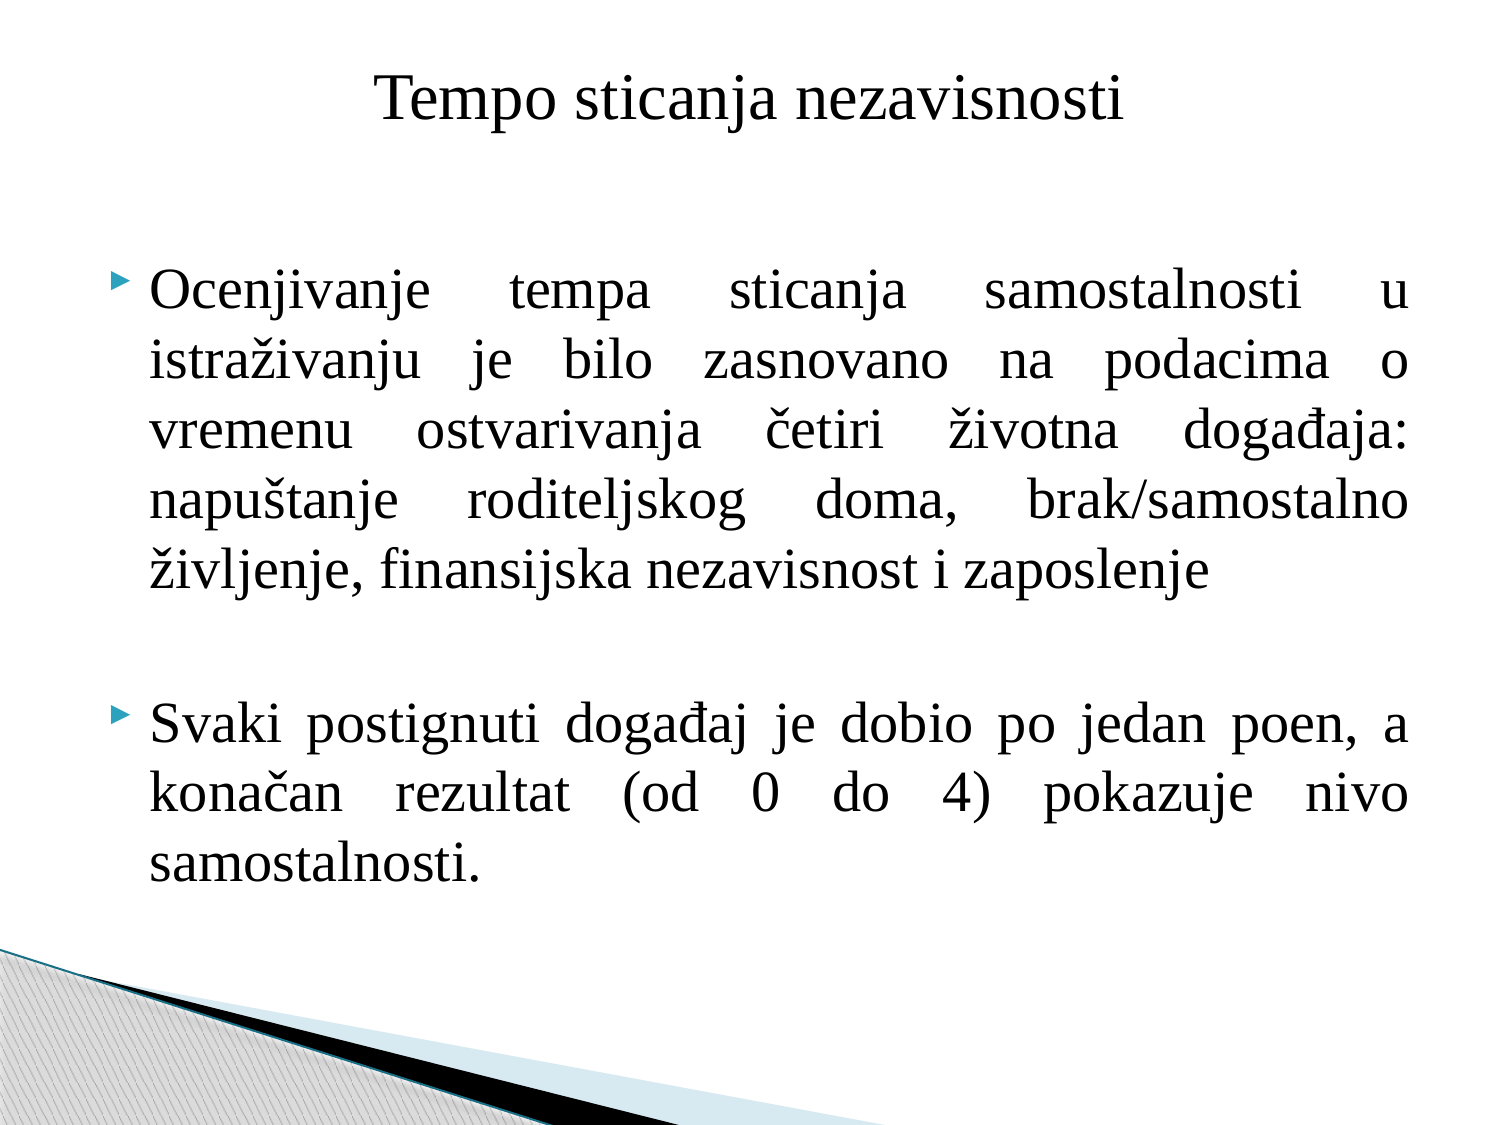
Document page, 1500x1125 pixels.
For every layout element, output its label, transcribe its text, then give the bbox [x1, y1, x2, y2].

list Ocenjivanje tempa sticanja samostalnosti u istraživanju je bilo zasnovano na podacima o vremenu ostvarivanja četiri životna događaja: napuštanje roditeljskog doma, brak/samostalno življenje, finansijska nezavisnost i zaposlenje Svaki postignuti događaj je dobio po jedan poen, a konačan rezultat (od 0 do 4) pokazuje nivo samostalnosti. [75, 243, 1425, 986]
title Tempo sticanja nezavisnosti [75, 45, 1425, 233]
